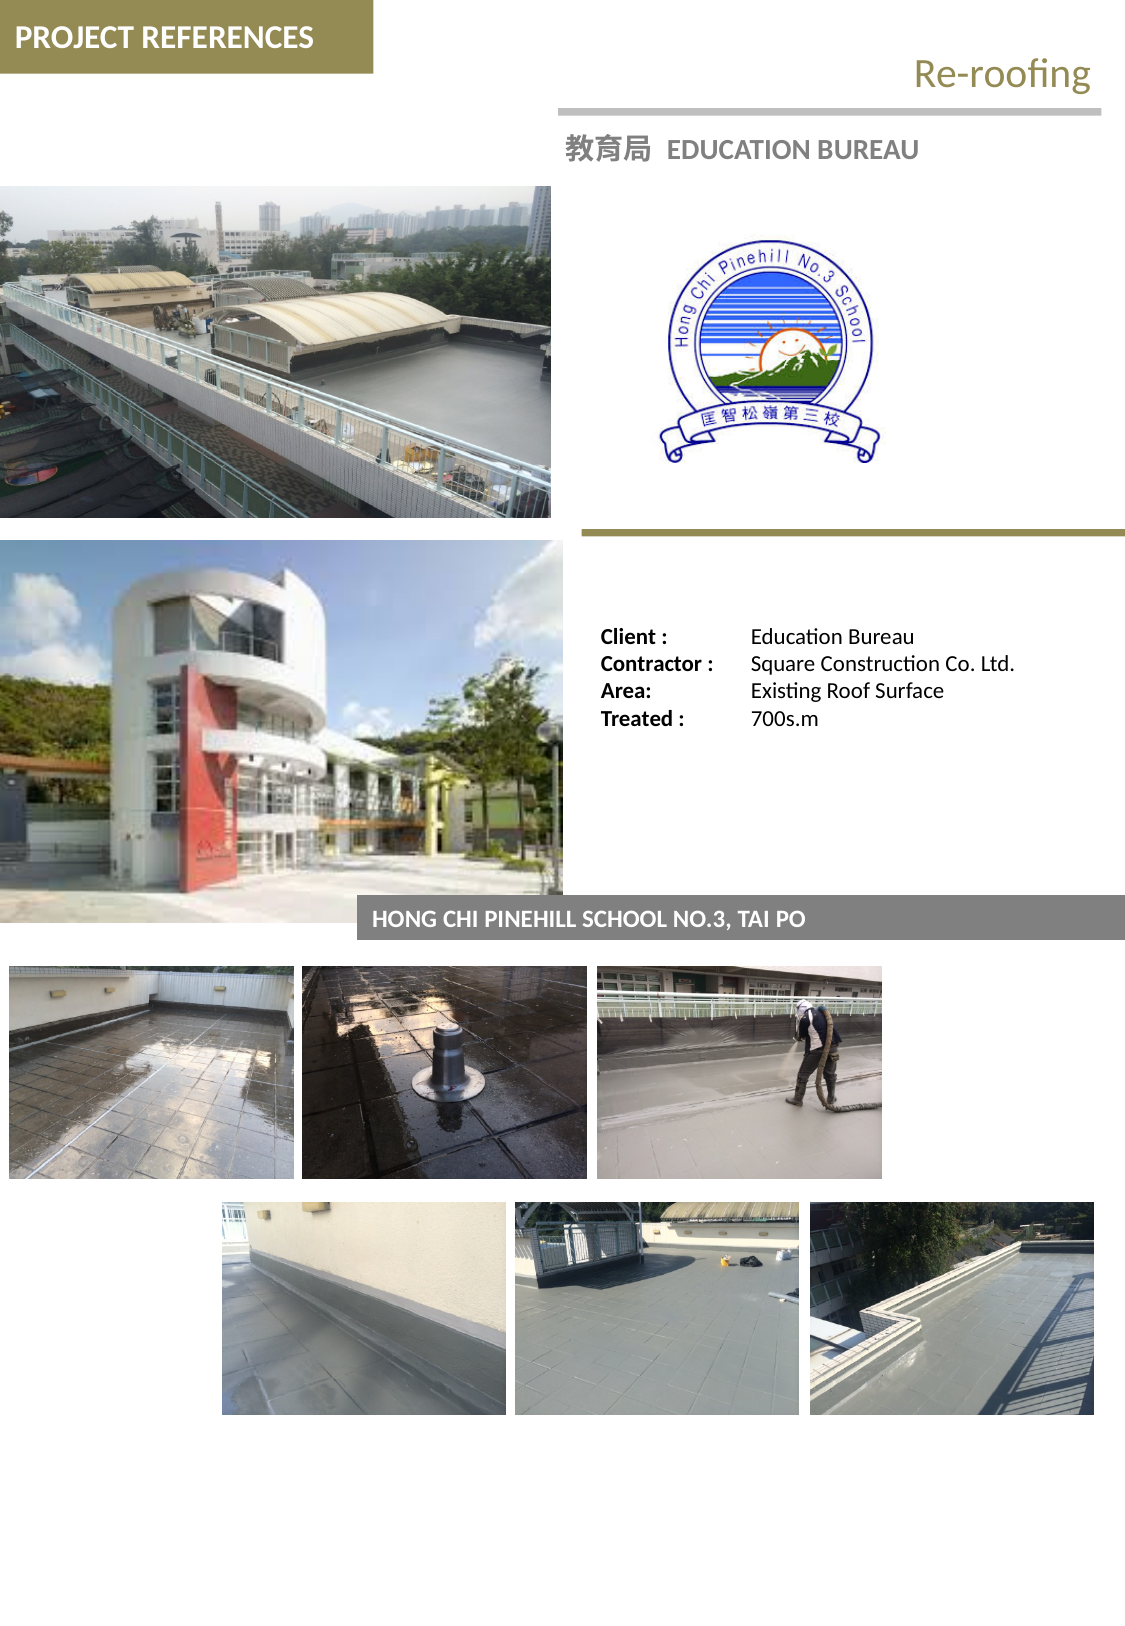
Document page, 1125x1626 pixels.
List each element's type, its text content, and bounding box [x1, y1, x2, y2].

picture [0, 186, 551, 518]
picture [9, 965, 294, 1179]
text_box HONG CHI PINEHILL SCHOOL NO.3, TAI PO [357, 895, 1125, 940]
text_box 教育局 EDUCATION BUREAU [550, 127, 1035, 199]
text_box PROJECT REFERENCES [0, 0, 374, 74]
text_box Client : Education Bureau Contractor : Square Construction Co. Ltd. Area: Existing Roof Surface Treated : 700s.m [586, 613, 1078, 799]
text_box [556, 106, 1103, 118]
text_box [580, 527, 1125, 539]
picture [0, 540, 563, 924]
picture [810, 1201, 1095, 1416]
text_box Re-roofing [609, 44, 1106, 128]
picture [514, 1201, 799, 1416]
picture [597, 965, 882, 1179]
picture [643, 234, 887, 464]
picture [222, 1201, 507, 1416]
picture [302, 965, 587, 1179]
